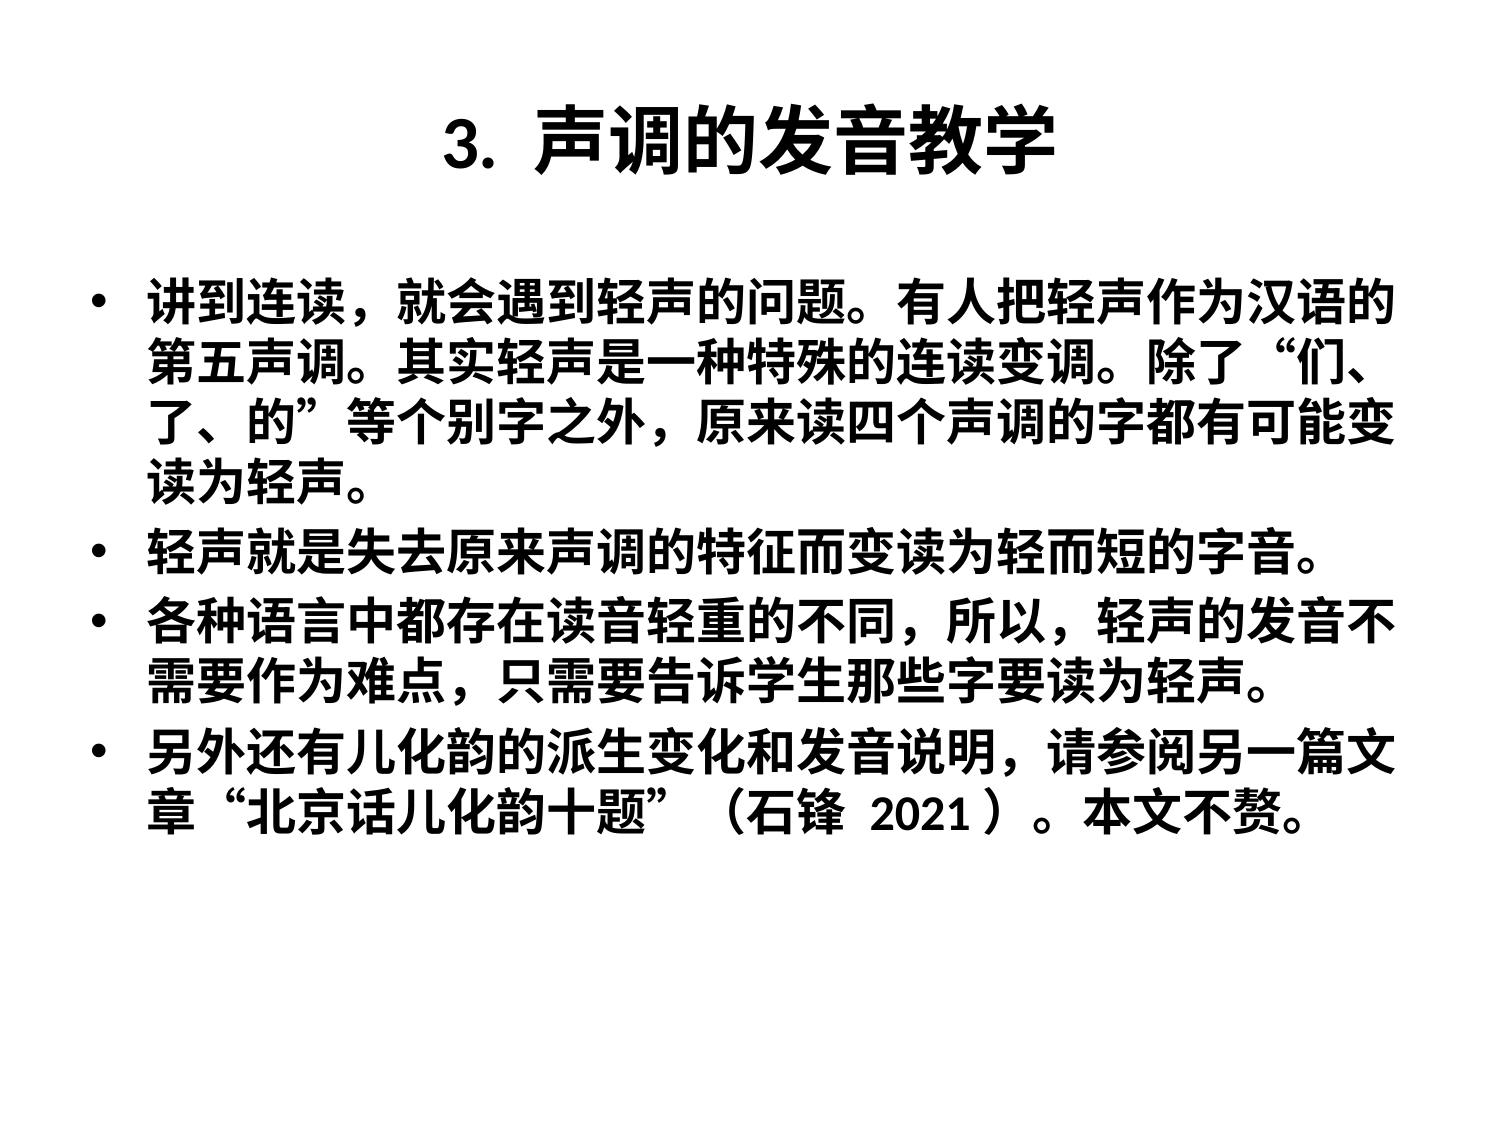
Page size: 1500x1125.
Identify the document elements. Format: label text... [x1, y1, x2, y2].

list 讲到连读，就会遇到轻声的问题。有人把轻声作为汉语的第五声调。其实轻声是一种特殊的连读变调。除了“们、了、的”等个别字之外，原来读四个声调的字都有可能变读为轻声。 轻声就是失去原来声调的特征而变读为轻而短的字音。 各种语言中都存在读音轻重的不同，所以，轻声的发音不需要作为难点，只需要告诉学生那些字要读为轻声。 另外还有儿化韵的派生变化和发音说明，请参阅另一篇文章“北京话儿化韵十题”（石锋 2021）。本文不赘。 [75, 262, 1425, 1005]
title 3. 声调的发音教学 [75, 45, 1425, 233]
